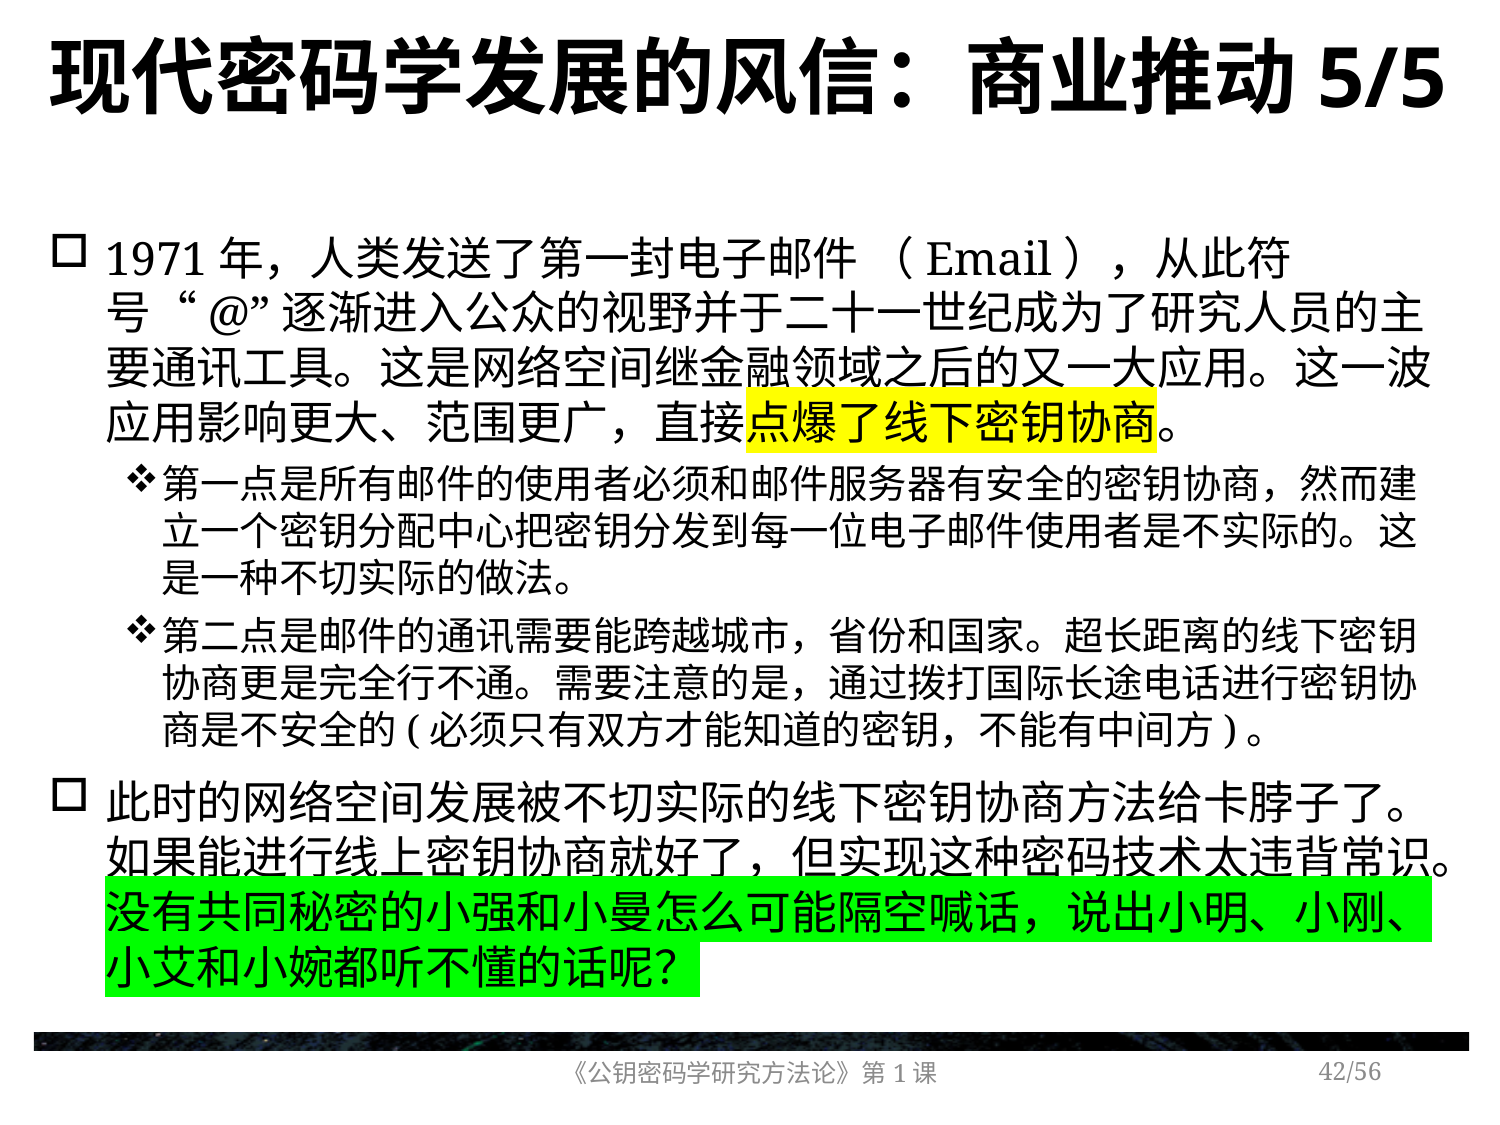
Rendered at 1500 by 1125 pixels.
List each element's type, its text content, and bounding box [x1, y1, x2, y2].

list 1971年，人类发送了第一封电子邮件 （Email），从此符号“@”逐渐进入公众的视野并于二十一世纪成为了研究人员的主要通讯工具。这是网络空间继金融领域之后的又一大应用。这一波应用影响更大、范围更广，直接点爆了线下密钥协商。 第一点是所有邮件的使用者必须和邮件服务器有安全的密钥协商，然而建立一个密钥分配中心把密钥分发到每一位电子邮件使用者是不实际的。这是一种不切实际的做法。 第二点是邮件的通讯需要能跨越城市，省份和国家。超长距离的线下密钥协商更是完全行不通。需要注意的是，通过拨打国际长途电话进行密钥协商是不安全的(必须只有双方才能知道的密钥，不能有中间方)。 此时的网络空间发展被不切实际的线下密钥协商方法给卡脖子了。如果能进行线上密钥协商就好了，但实现这种密码技术太违背常识。没有共同秘密的小强和小曼怎么可能隔空喊话，说出小明、小刚、小艾和小婉都听不懂的话呢？ [33, 221, 1470, 1016]
title 现代密码学发展的风信：商业推动5/5 [33, 27, 1470, 166]
footer 《公钥密码学研究方法论》第1课 [496, 1042, 1004, 1103]
picture [33, 1032, 1470, 1051]
slide_number /56 [1059, 1042, 1397, 1103]
